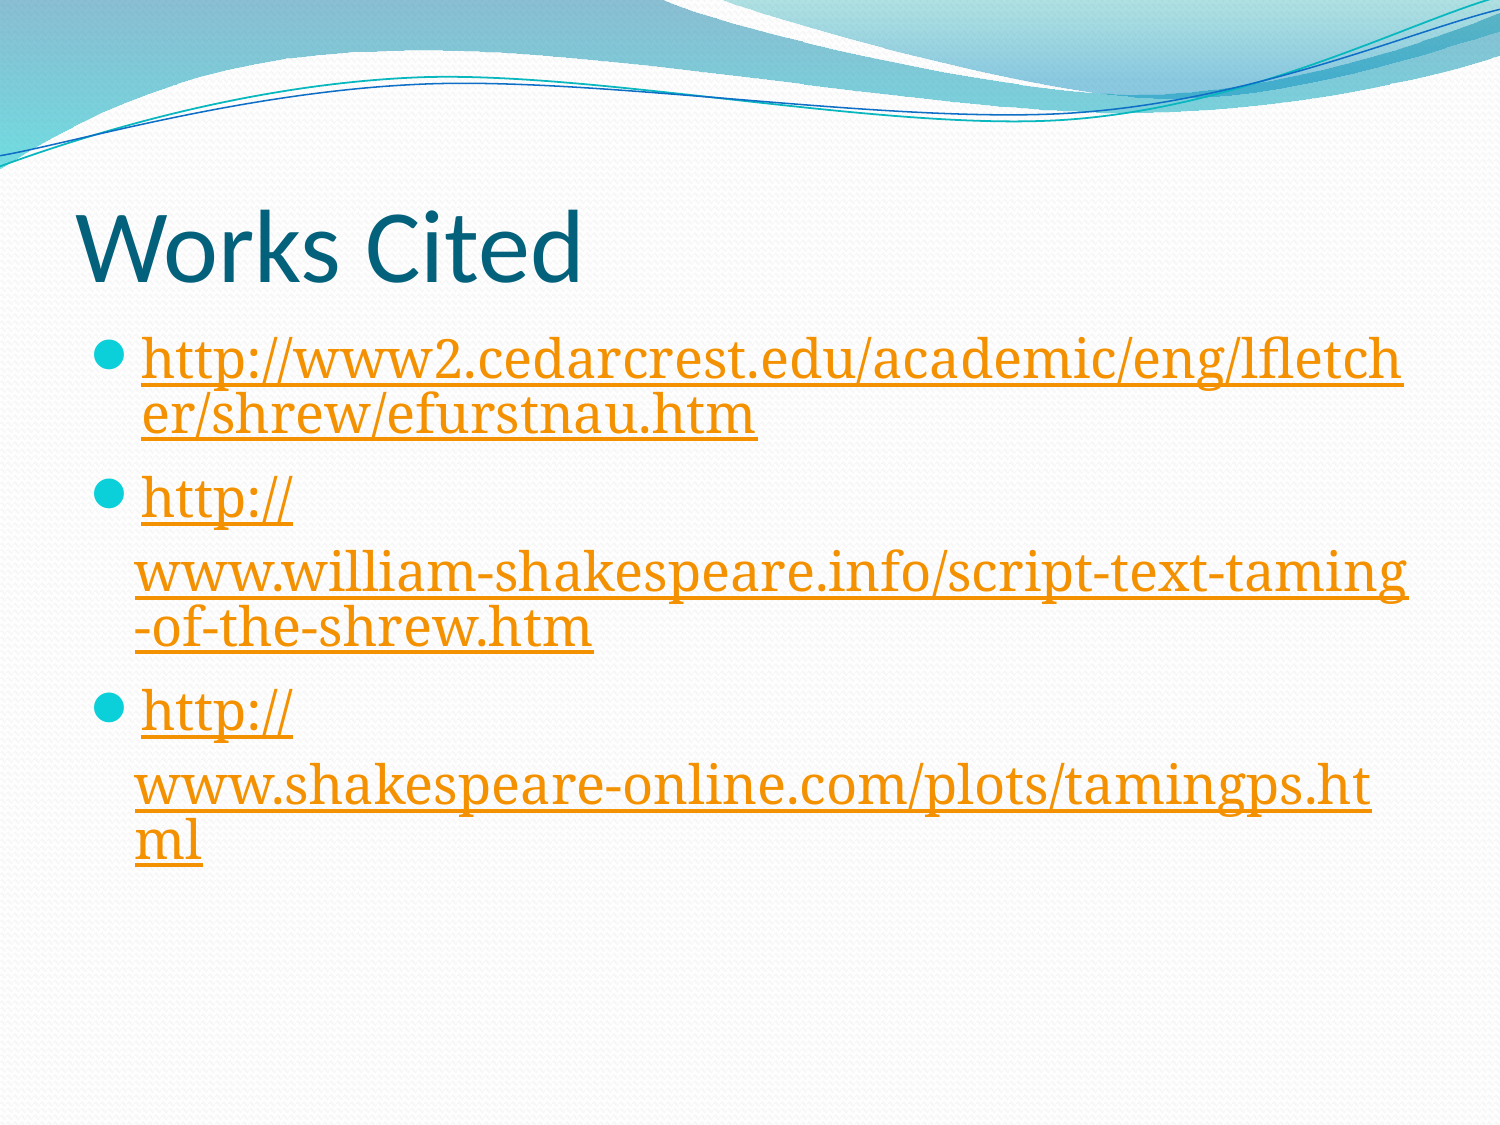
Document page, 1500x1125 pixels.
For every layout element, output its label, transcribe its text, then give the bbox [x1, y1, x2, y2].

list http://www2.cedarcrest.edu/academic/eng/lfletcher/shrew/efurstnau.htm http://www.william-shakespeare.info/script-text-taming-of-the-shrew.htm http://www.shakespeare-online.com/plots/tamingps.html [75, 317, 1425, 1038]
title Works Cited [75, 115, 1425, 303]
